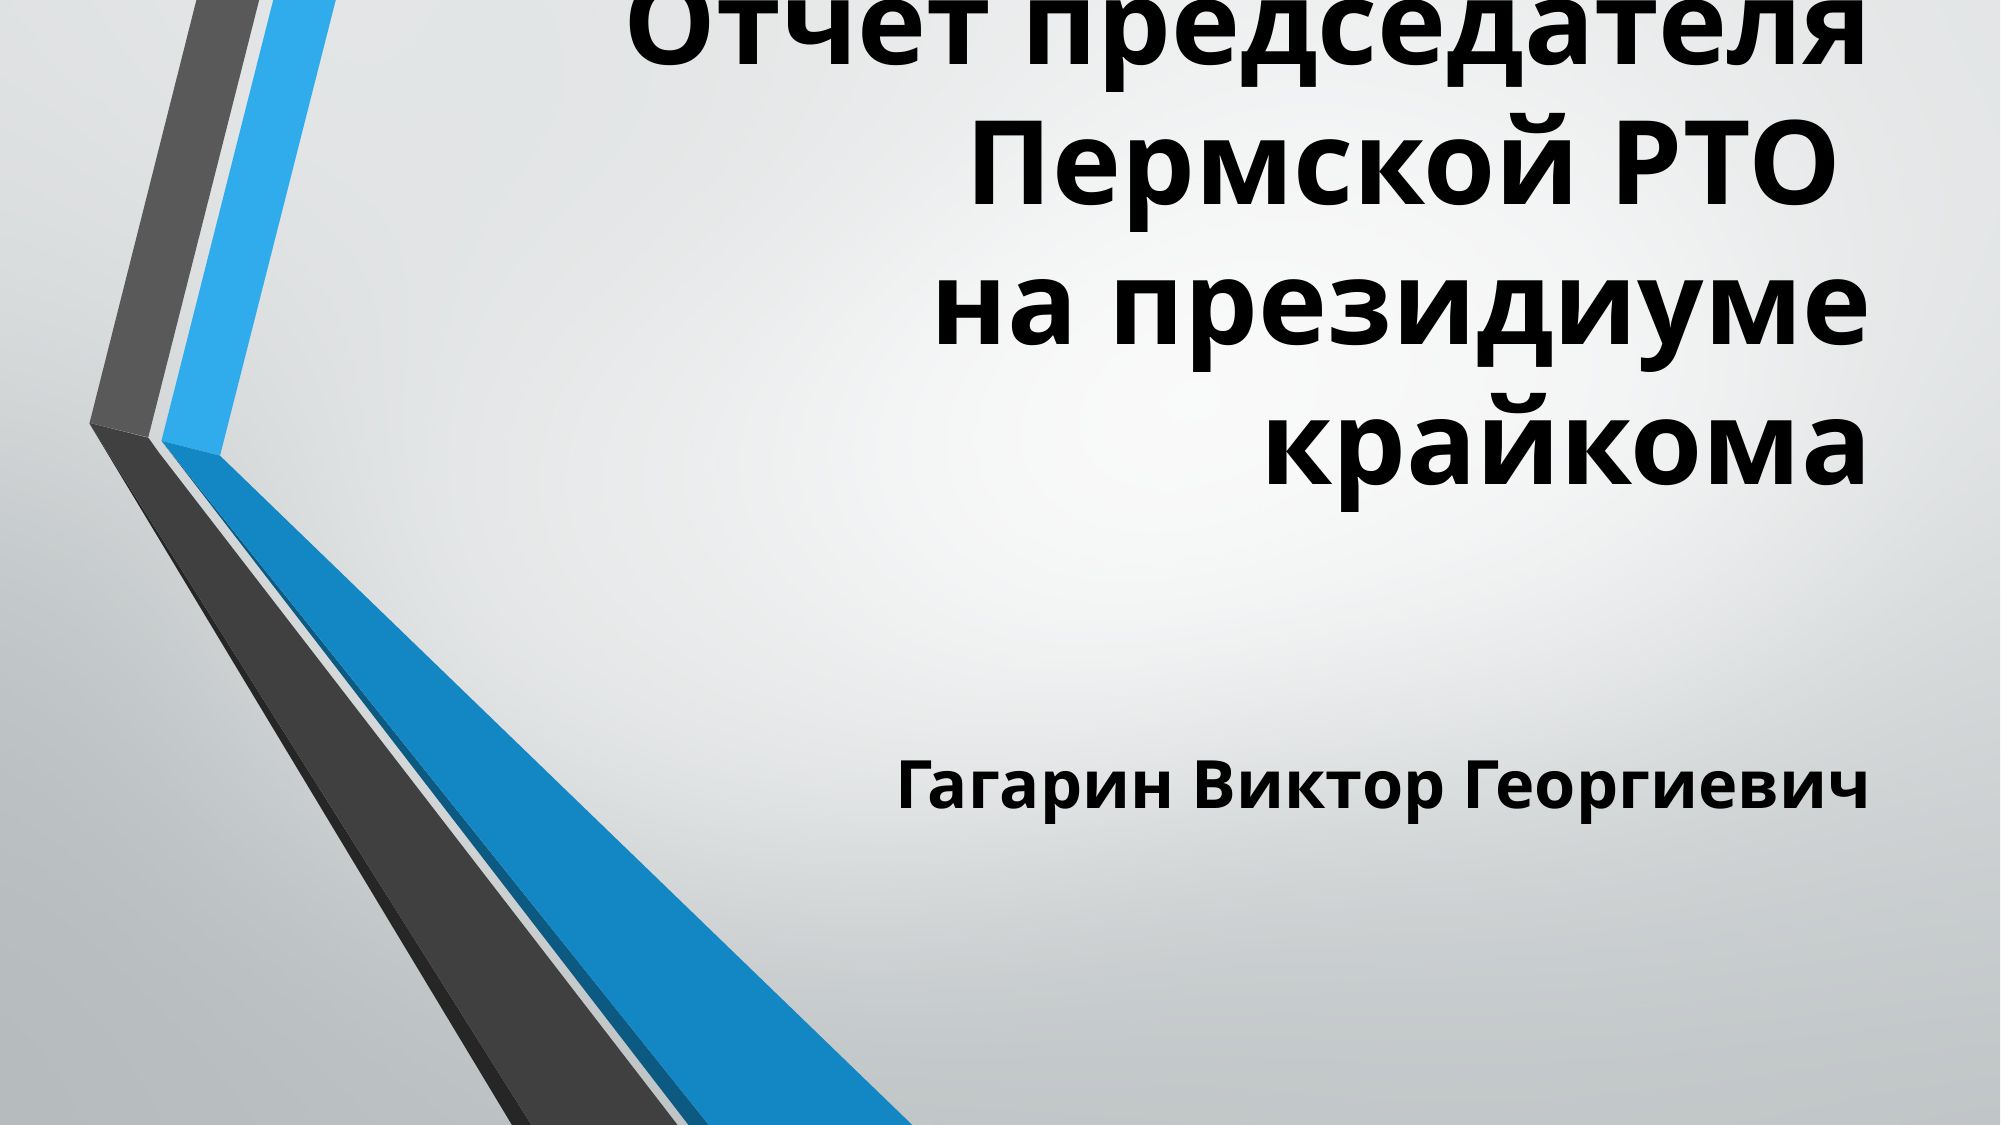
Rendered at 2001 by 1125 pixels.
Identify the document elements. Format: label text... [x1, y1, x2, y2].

title Отчёт председателя Пермской РТО на президиуме крайкома [480, 226, 1887, 656]
subtitle Гагарин Виктор Георгиевич [740, 655, 1887, 884]
